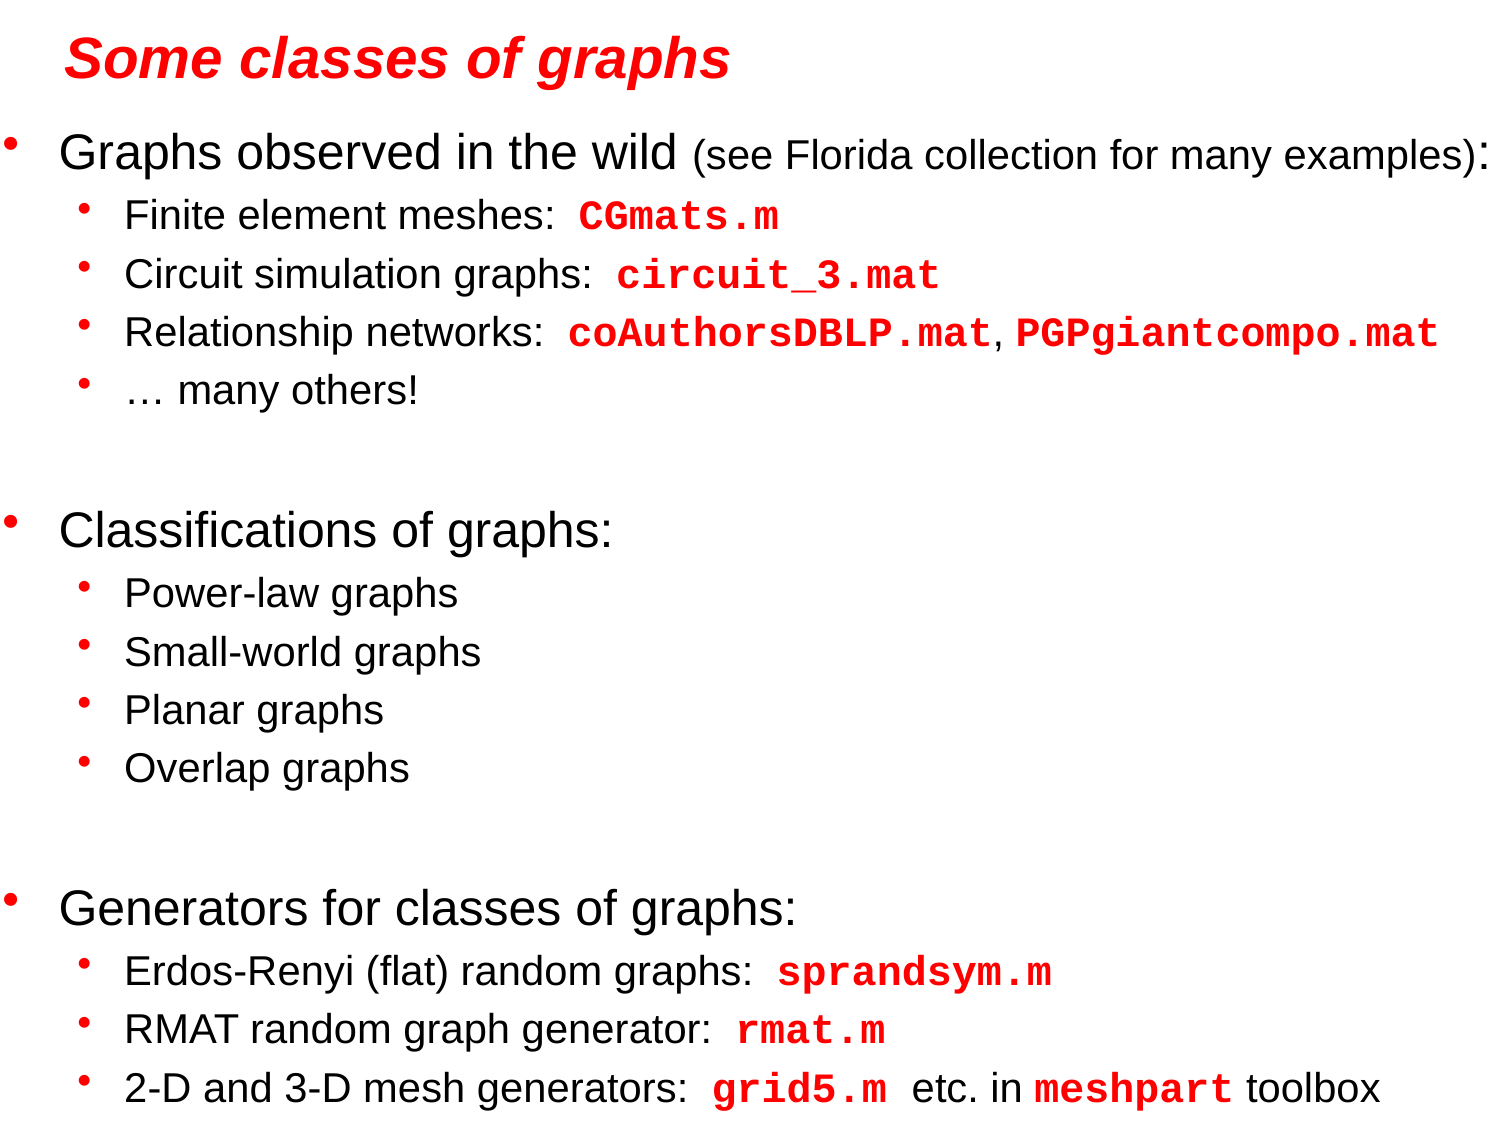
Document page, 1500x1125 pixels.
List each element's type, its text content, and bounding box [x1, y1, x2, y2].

title Some classes of graphs [49, 24, 1420, 86]
list Graphs observed in the wild (see Florida collection for many examples): Finite element meshes: CGmats.m Circuit simulation graphs: circuit_3.mat Relationship networks: coAuthorsDBLP.mat, PGPgiantcompo.mat … many others! Classifications of graphs: Power-law graphs Small-world graphs Planar graphs Overlap graphs Generators for classes of graphs: Erdos-Renyi (flat) random graphs: sprandsym.m RMAT random graph generator: rmat.m 2-D and 3-D mesh generators: grid5.m etc. in meshpart toolbox [0, 112, 1500, 1125]
